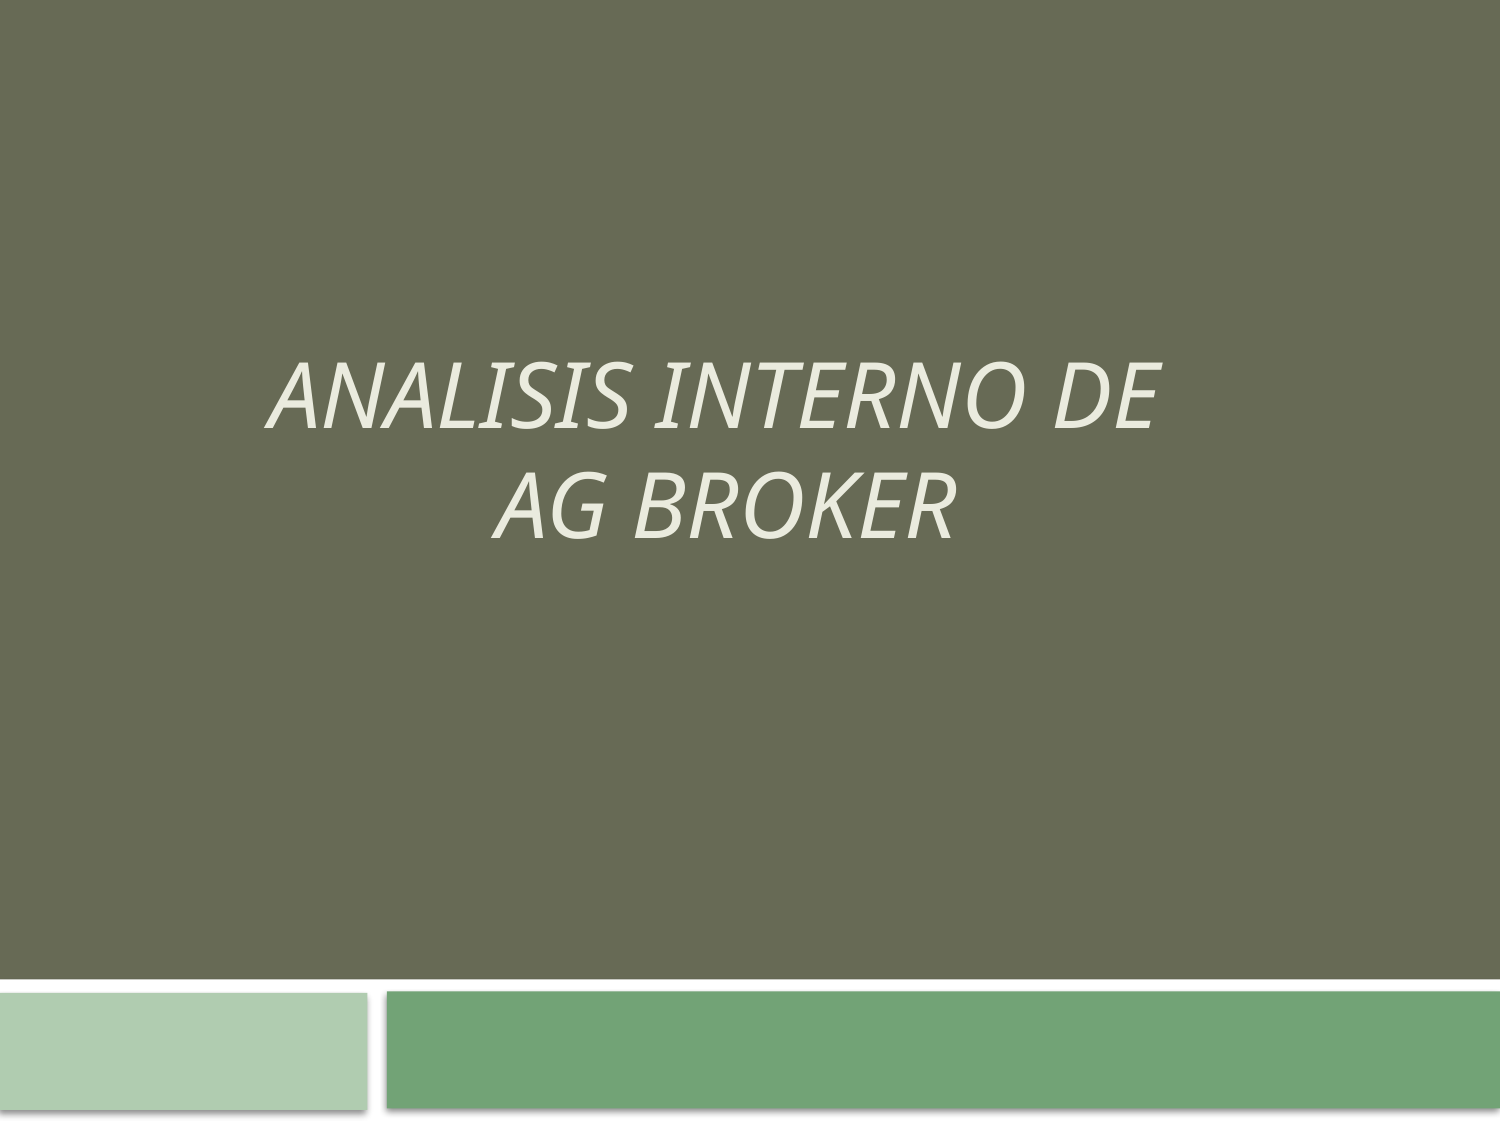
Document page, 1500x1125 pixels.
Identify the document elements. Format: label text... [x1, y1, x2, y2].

title Analisis interno de ag broker [70, 234, 1384, 565]
